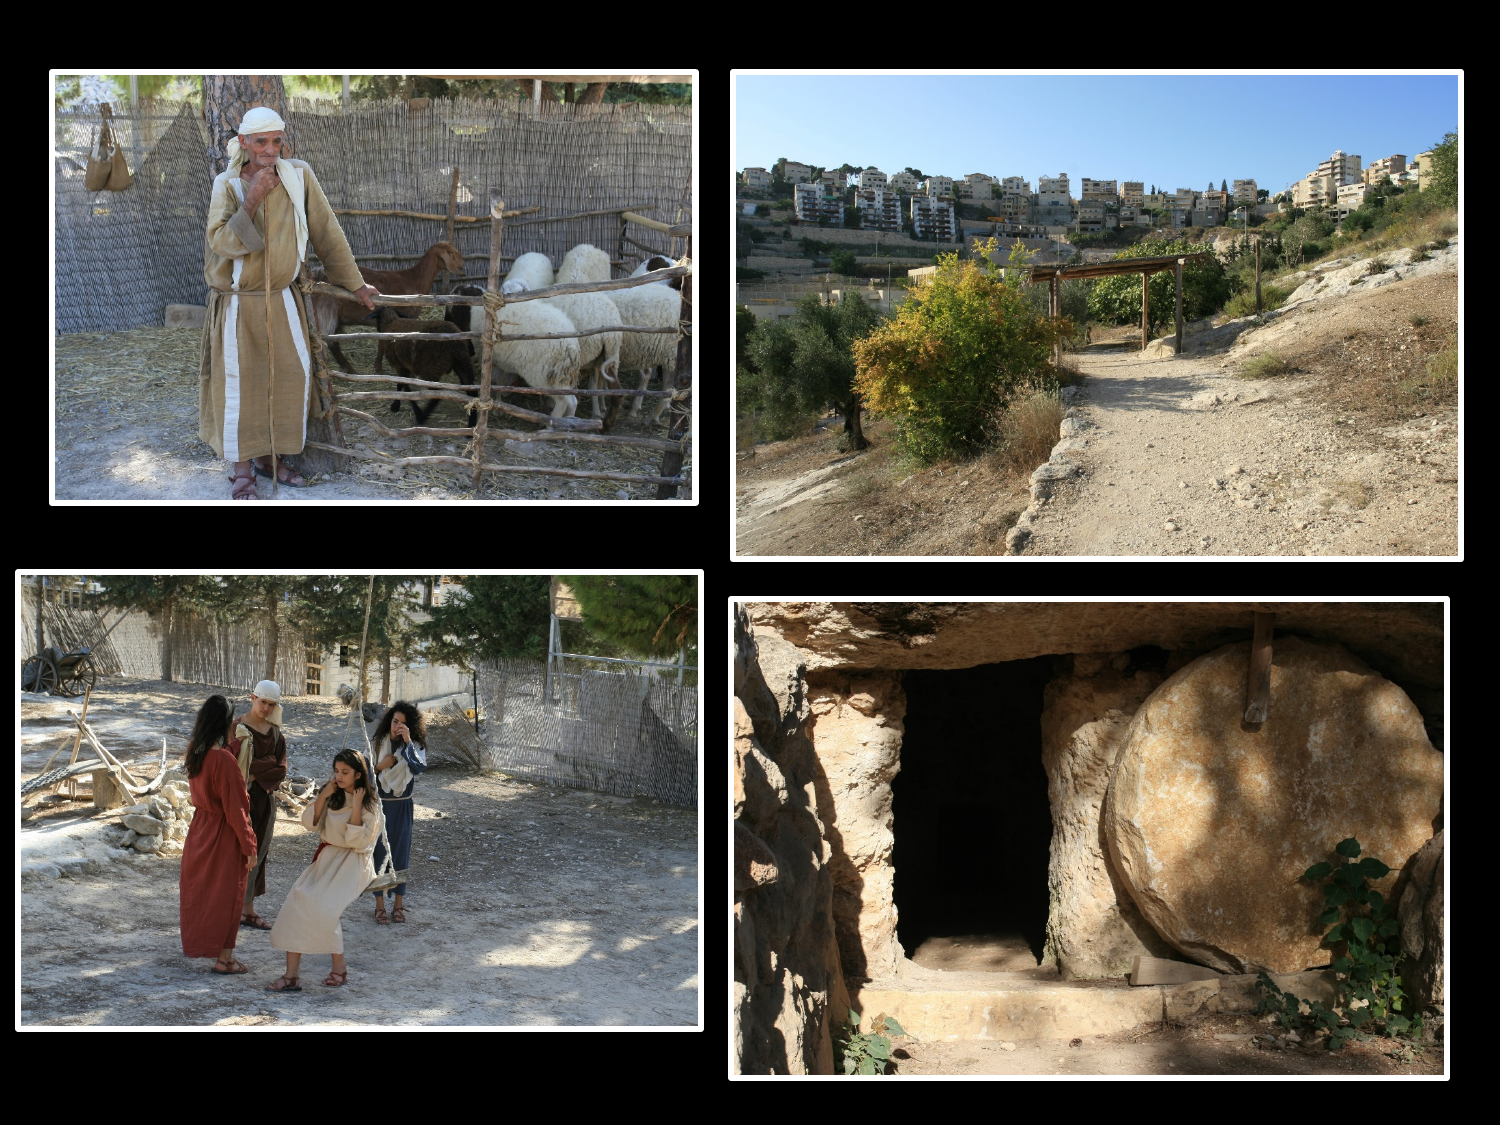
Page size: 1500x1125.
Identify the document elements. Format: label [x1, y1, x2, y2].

picture [735, 74, 1459, 557]
picture [54, 74, 693, 501]
picture [21, 574, 699, 1027]
picture [734, 601, 1444, 1076]
